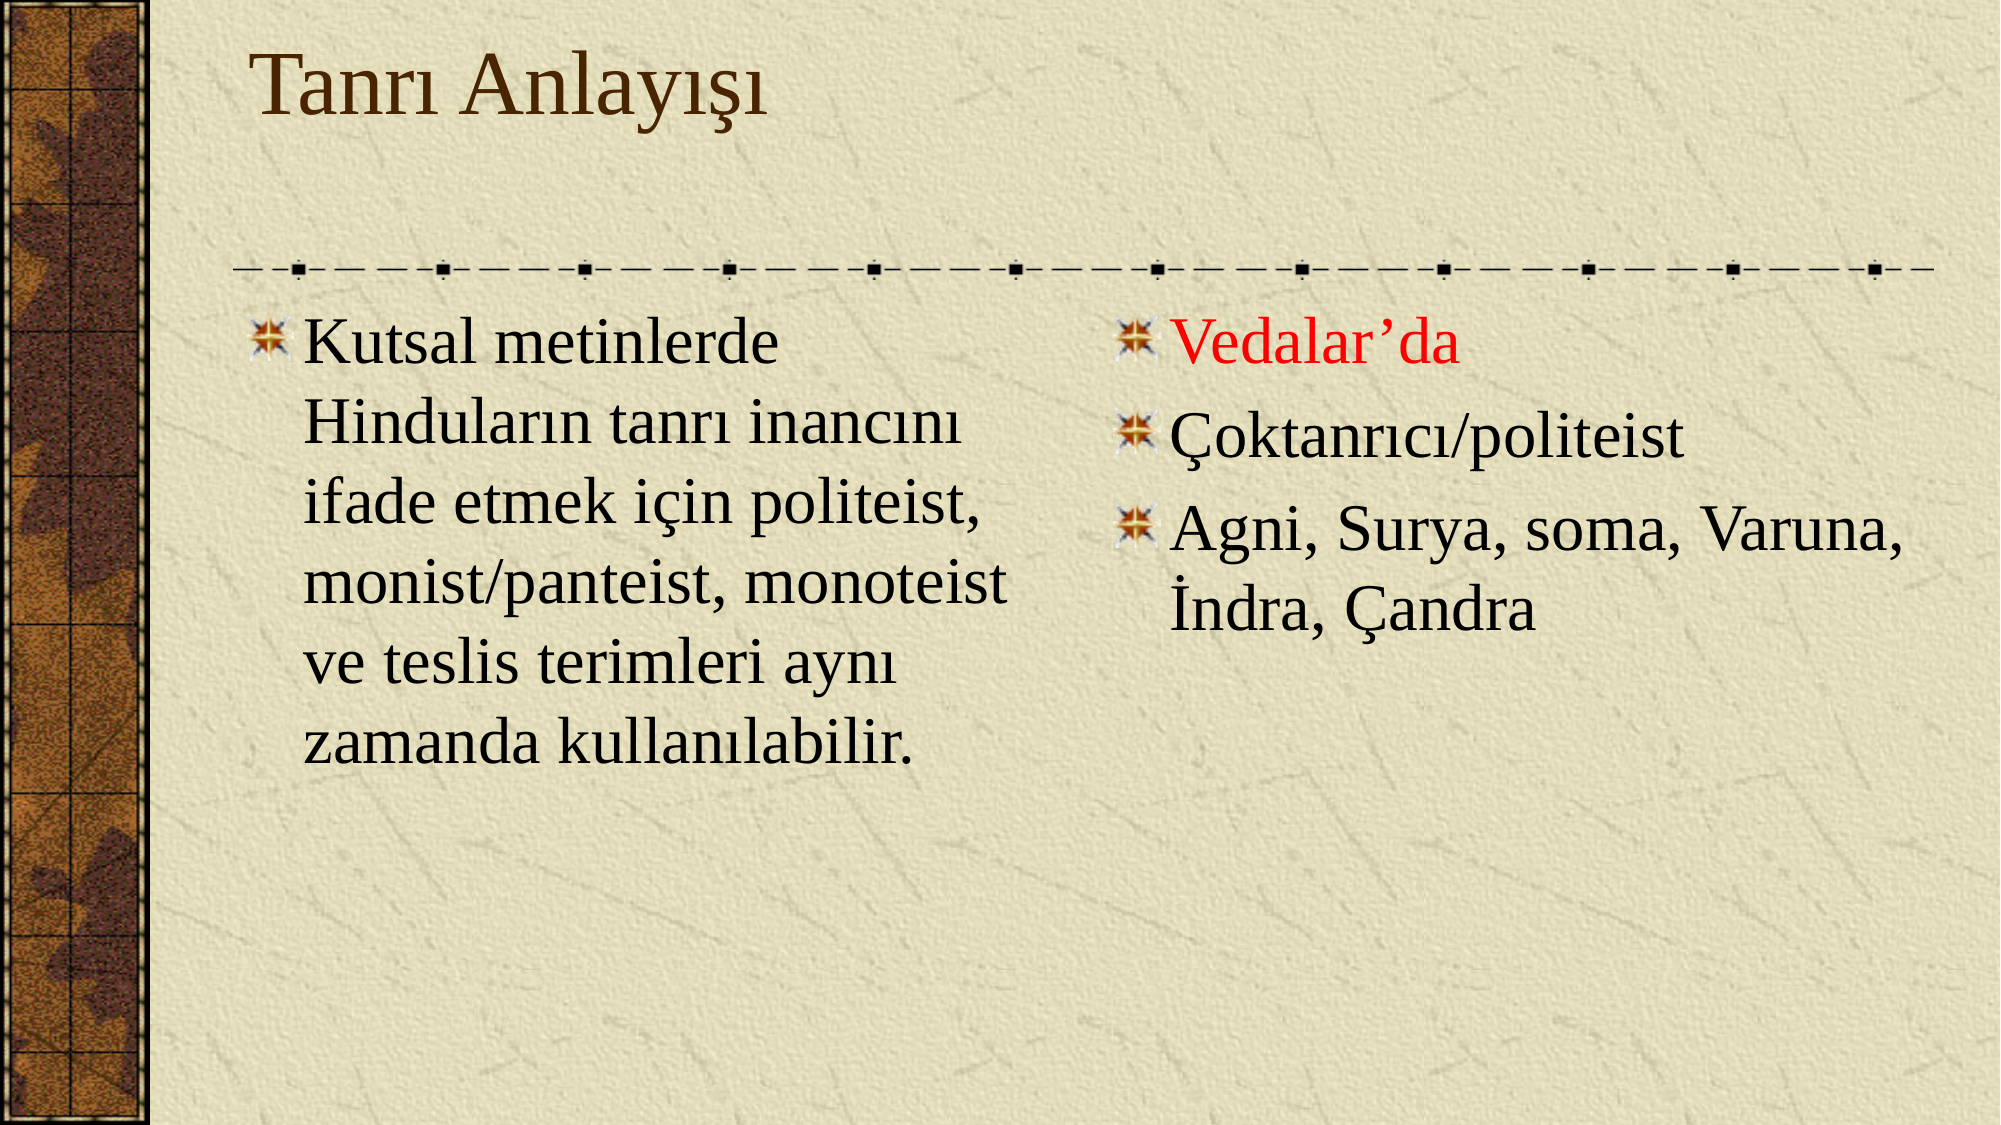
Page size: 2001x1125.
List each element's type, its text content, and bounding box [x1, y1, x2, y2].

list Vedalar’da Çoktanrıcı/politeist Agni, Surya, soma, Varuna, İndra, Çandra [1098, 289, 1932, 965]
list Kutsal metinlerde Hinduların tanrı inancını ifade etmek için politeist, monist/panteist, monoteist ve teslis terimleri aynı zamanda kullanılabilir. [232, 289, 1066, 965]
title Tanrı Anlayışı [233, 62, 1934, 250]
picture [0, 0, 2001, 1125]
